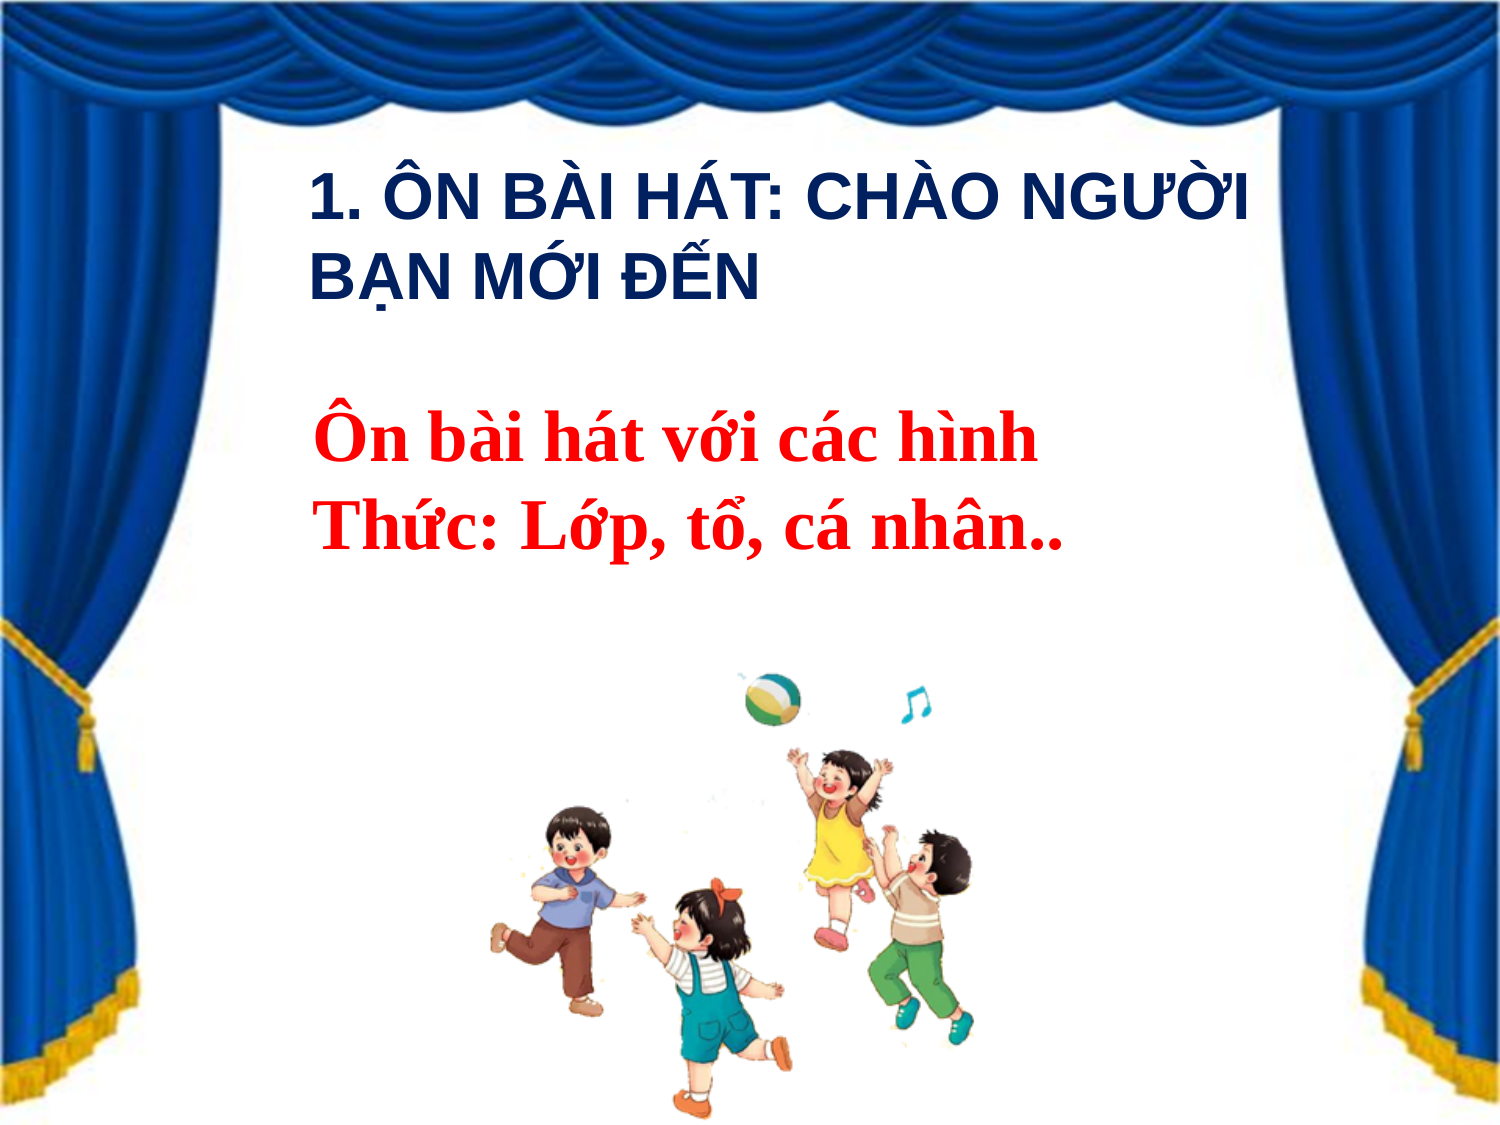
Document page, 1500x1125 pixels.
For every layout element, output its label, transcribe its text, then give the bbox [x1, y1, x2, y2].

text_box 1. ÔN BÀI HÁT: CHÀO NGƯỜI BẠN MỚI ĐẾN [293, 145, 1268, 321]
picture [0, 0, 1500, 1125]
text_box Ôn bài hát với các hình Thức: Lớp, tổ, cá nhân.. [293, 379, 1168, 574]
